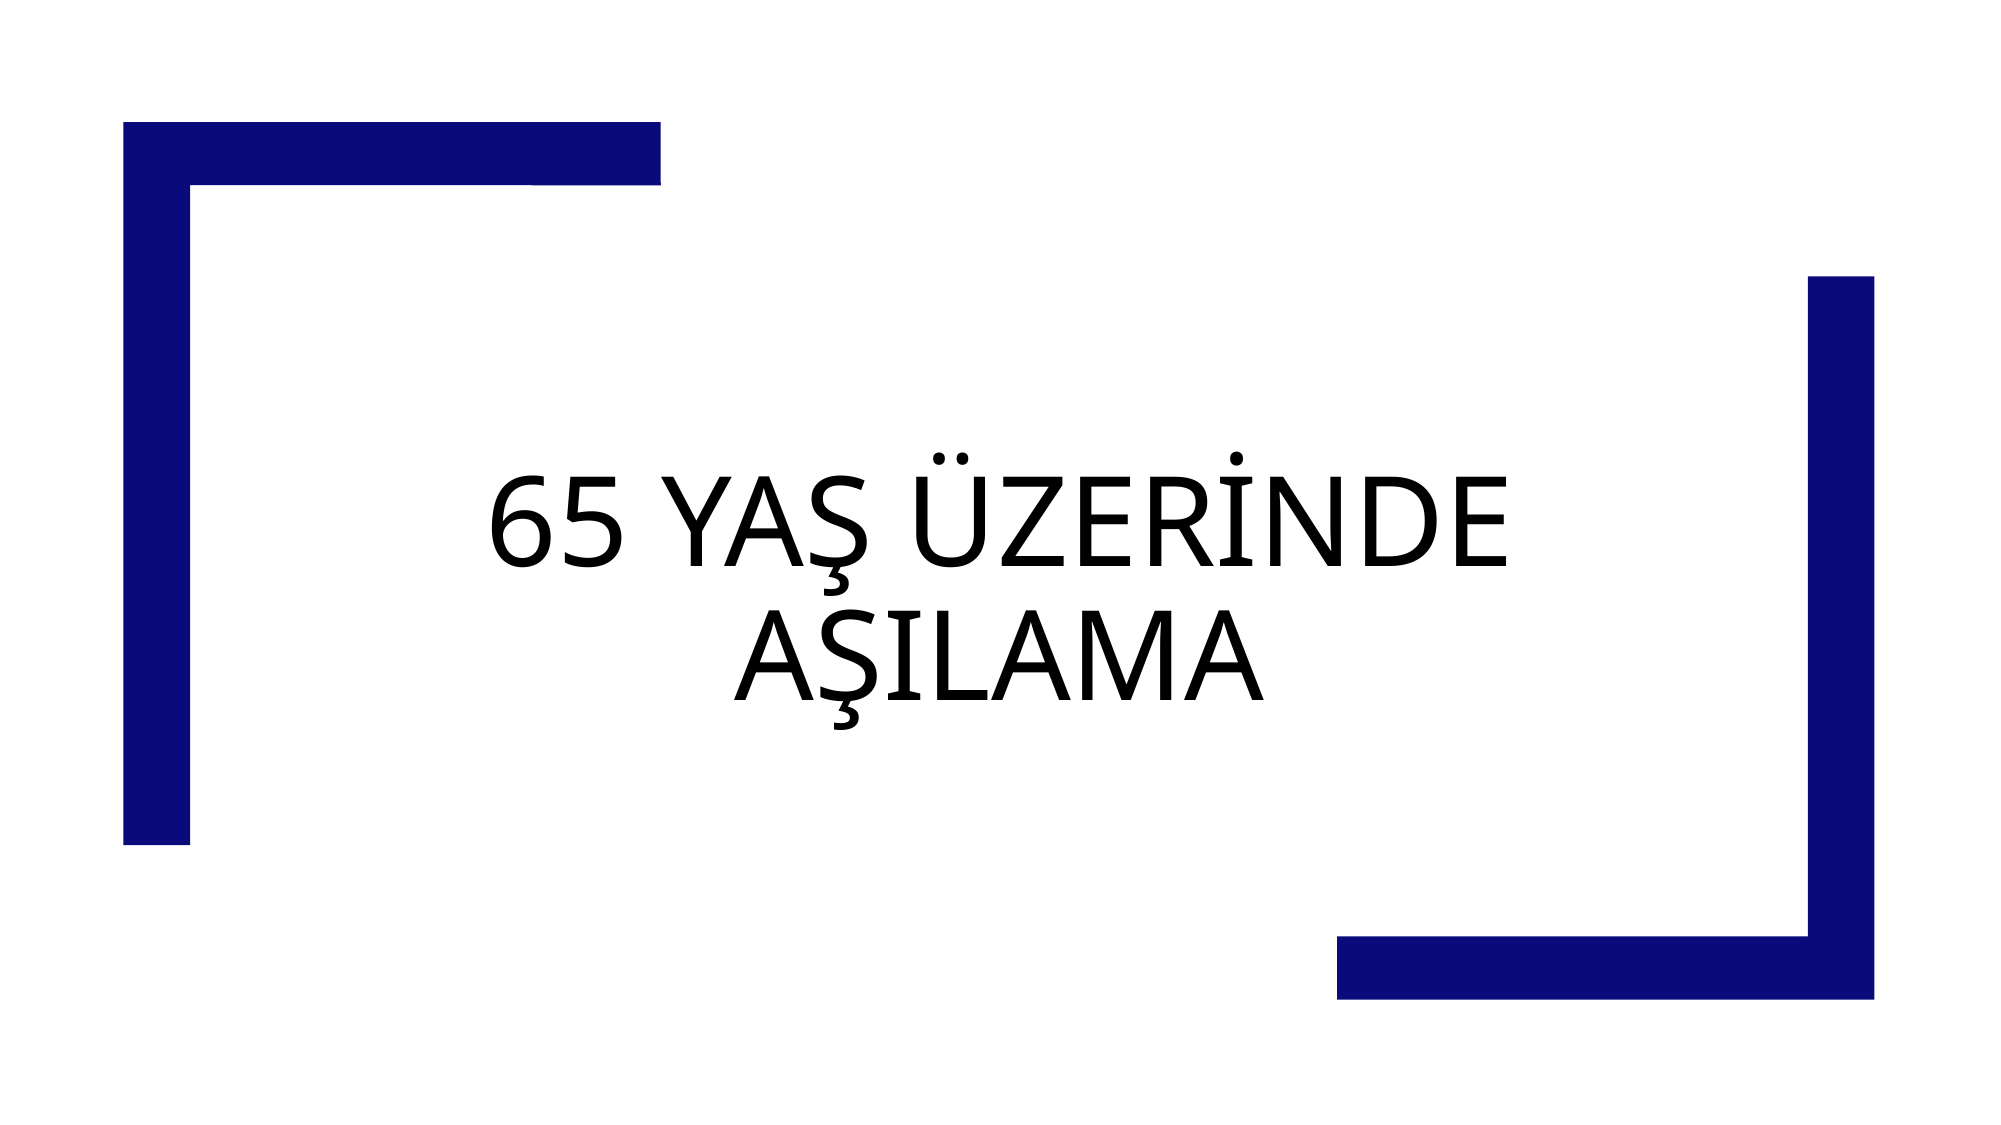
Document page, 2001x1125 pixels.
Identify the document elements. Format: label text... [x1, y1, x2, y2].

title 65 yaş üzerinde Aşılama [314, 390, 1686, 735]
